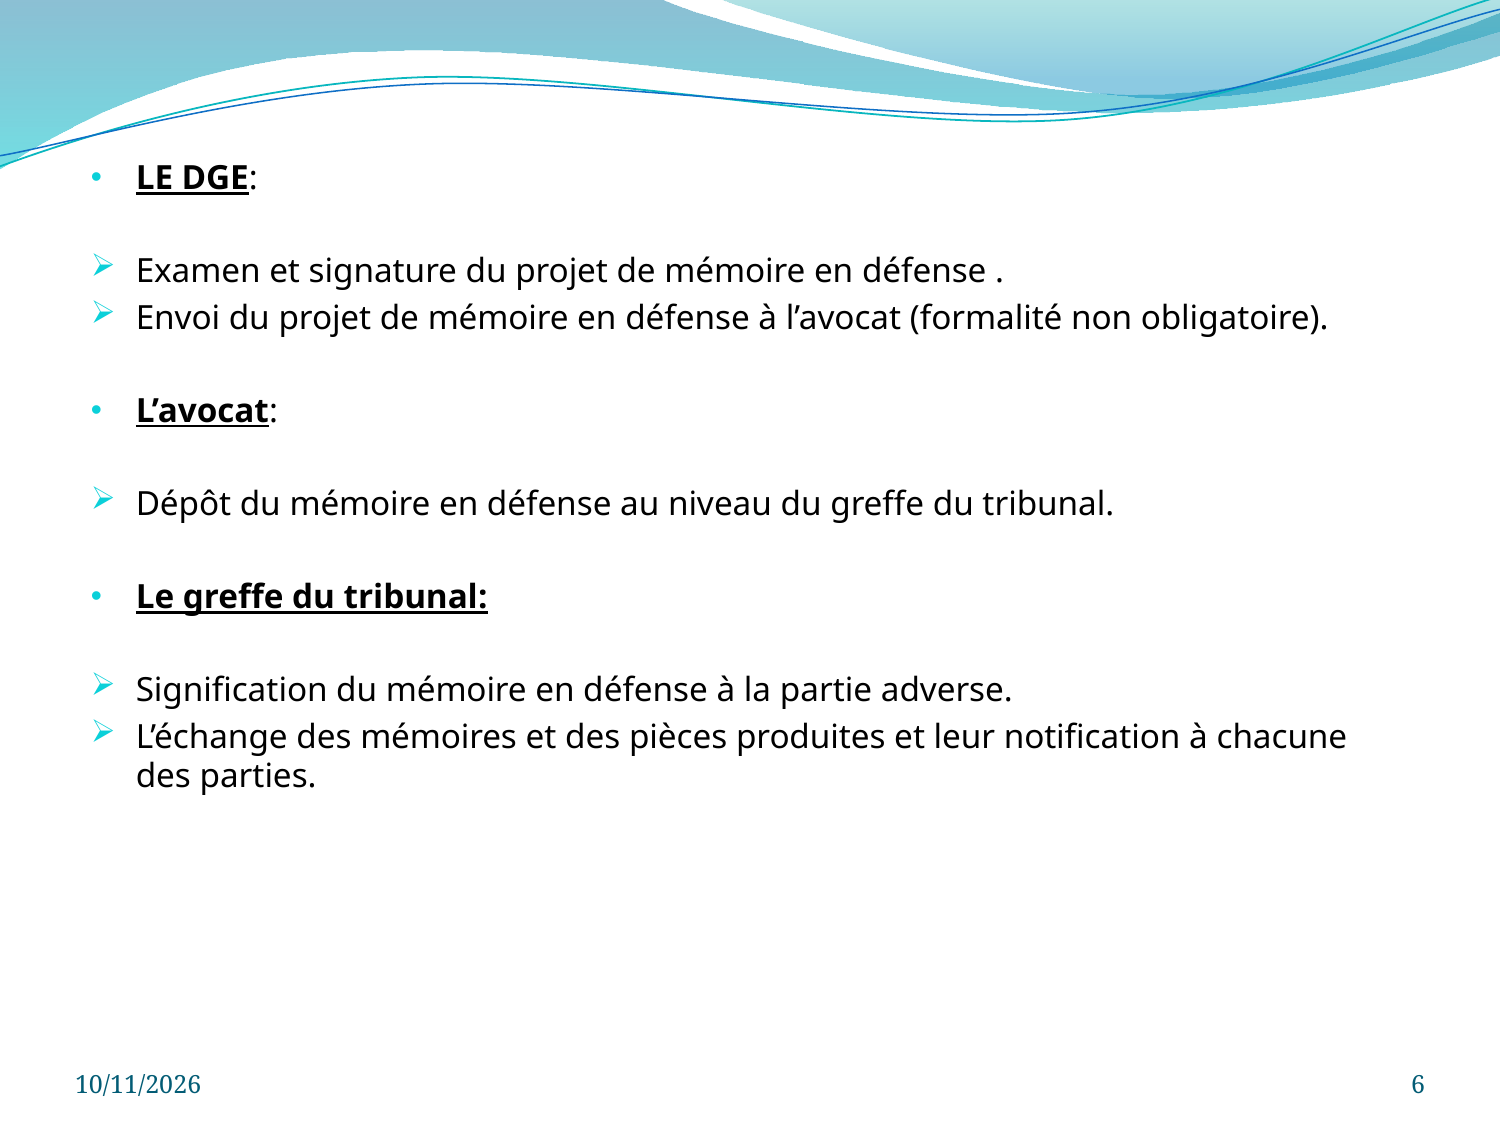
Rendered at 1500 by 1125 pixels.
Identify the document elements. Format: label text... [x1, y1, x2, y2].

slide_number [75, 1042, 425, 1103]
list LE DGE: Examen et signature du projet de mémoire en défense . Envoi du projet de mémoire en défense à l’avocat (formalité non obligatoire). L’avocat: Dépôt du mémoire en défense au niveau du greffe du tribunal. Le greffe du tribunal: Signification du mémoire en défense à la partie adverse. L’échange des mémoires et des pièces produites et leur notification à chacune des parties. [76, 149, 1427, 965]
slide_number 6 [1299, 1042, 1425, 1103]
